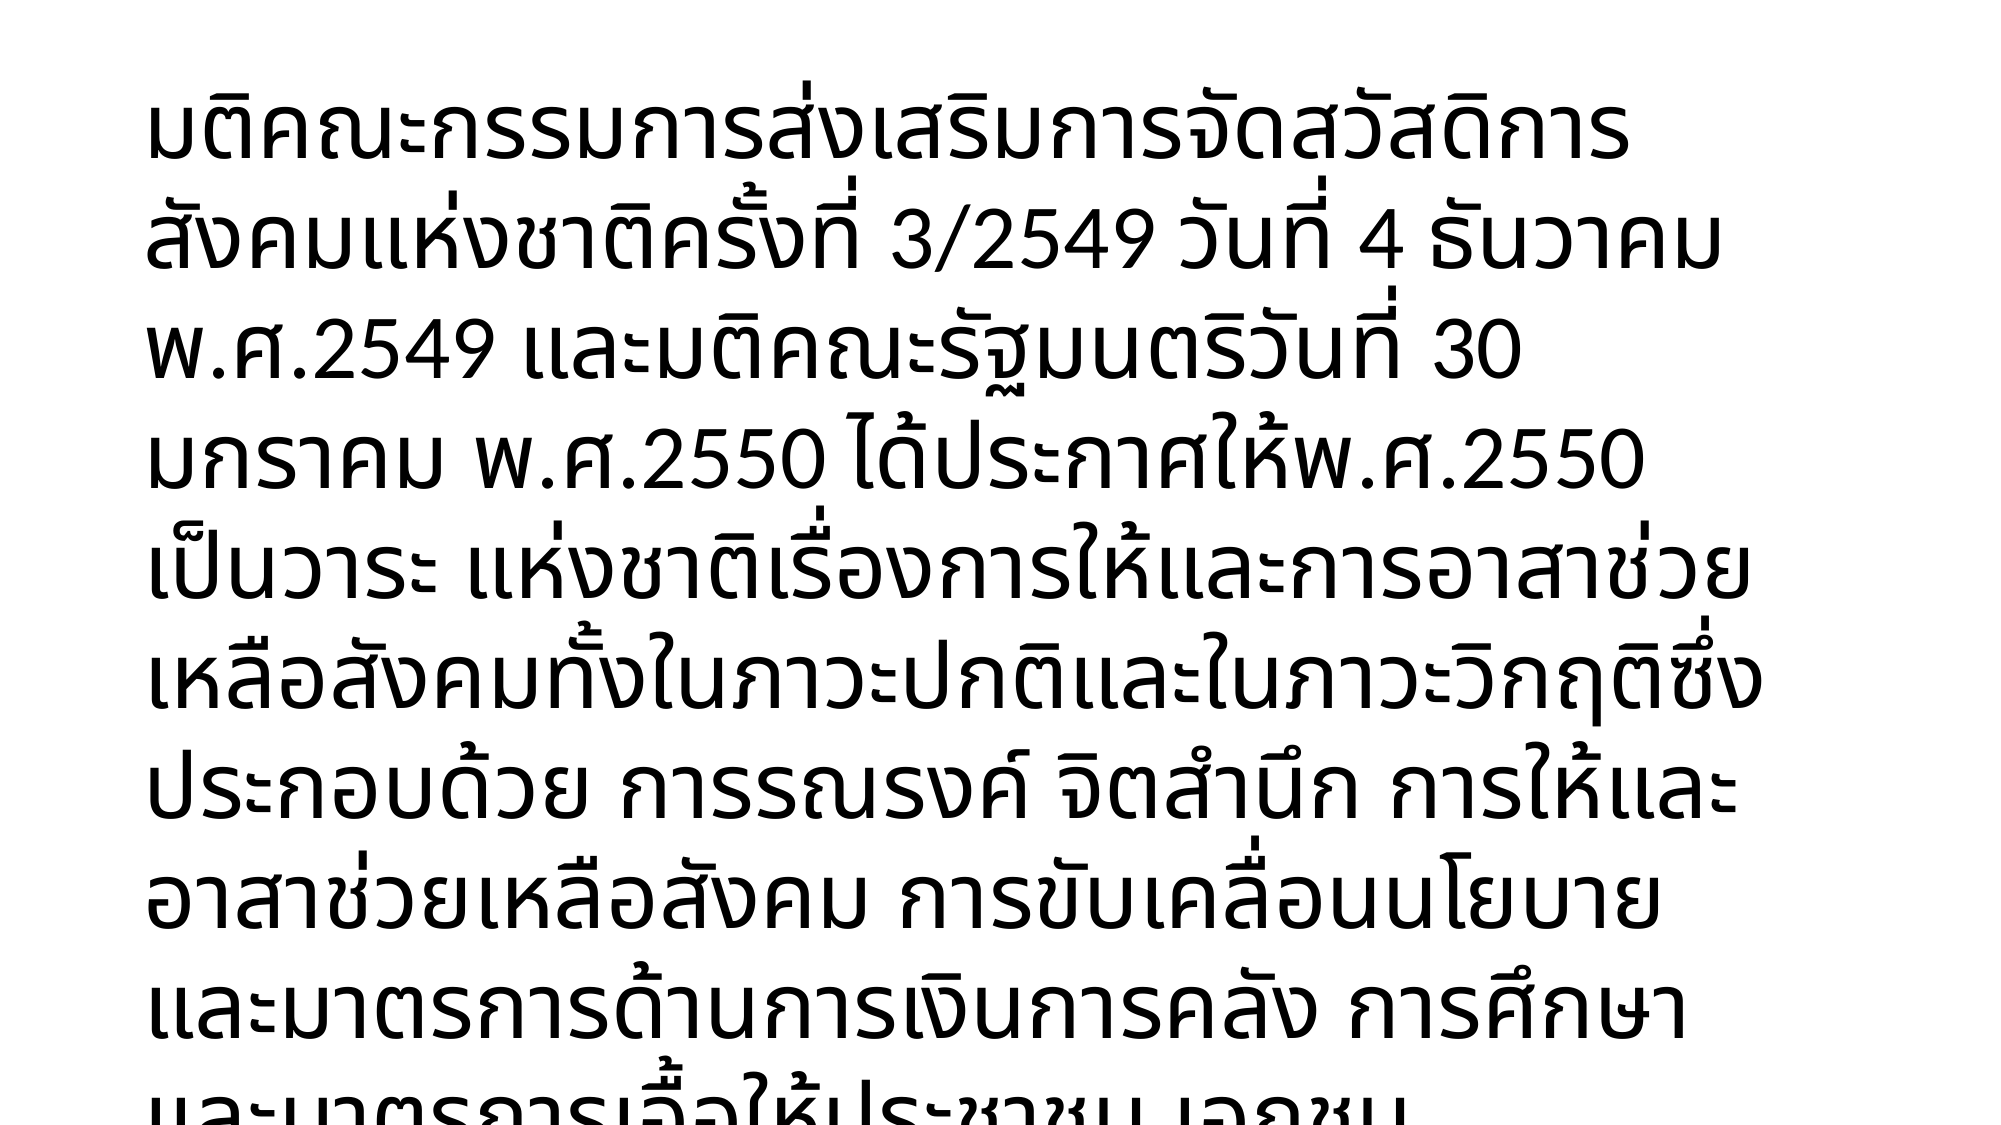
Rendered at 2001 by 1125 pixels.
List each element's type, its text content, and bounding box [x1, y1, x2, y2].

text_box มติคณะกรรมการส่งเสริมการจัดสวัสดิการสังคมแห่งชาติครั้งที่ 3/2549 วันที่ 4 ธันวาคม พ.ศ.2549 และมติคณะรัฐมนตริวันที่ 30 มกราคม พ.ศ.2550 ได้ประกาศให้พ.ศ.2550 เป็นวาระ แห่งชาติเรื่องการให้และการอาสาช่วยเหลือสังคมทั้งในภาวะปกติและในภาวะวิกฤติซึ่งประกอบด้วย การรณรงค์ จิตสํานึก การให้และอาสาช่วยเหลือสังคม การขับเคลื่อนนโยบายและมาตรการด้านการเงินการคลัง การศึกษา และมาตรการเอื้อให้ประชาชน เอกชน ข้าราชการเข้าร่วมงานอาสาสมัคร อีกทั้งได้จัดตั้งศูนย์คุณธรรมเป็น หน่วยงานผลักดันจิตอาสาพร้อมกําหนดนโยบายในปี 2550-2552 โดยเน้นให้ภาคเอกชนมีบทบาทการทํางานจิต อาสา [128, 59, 1788, 1125]
